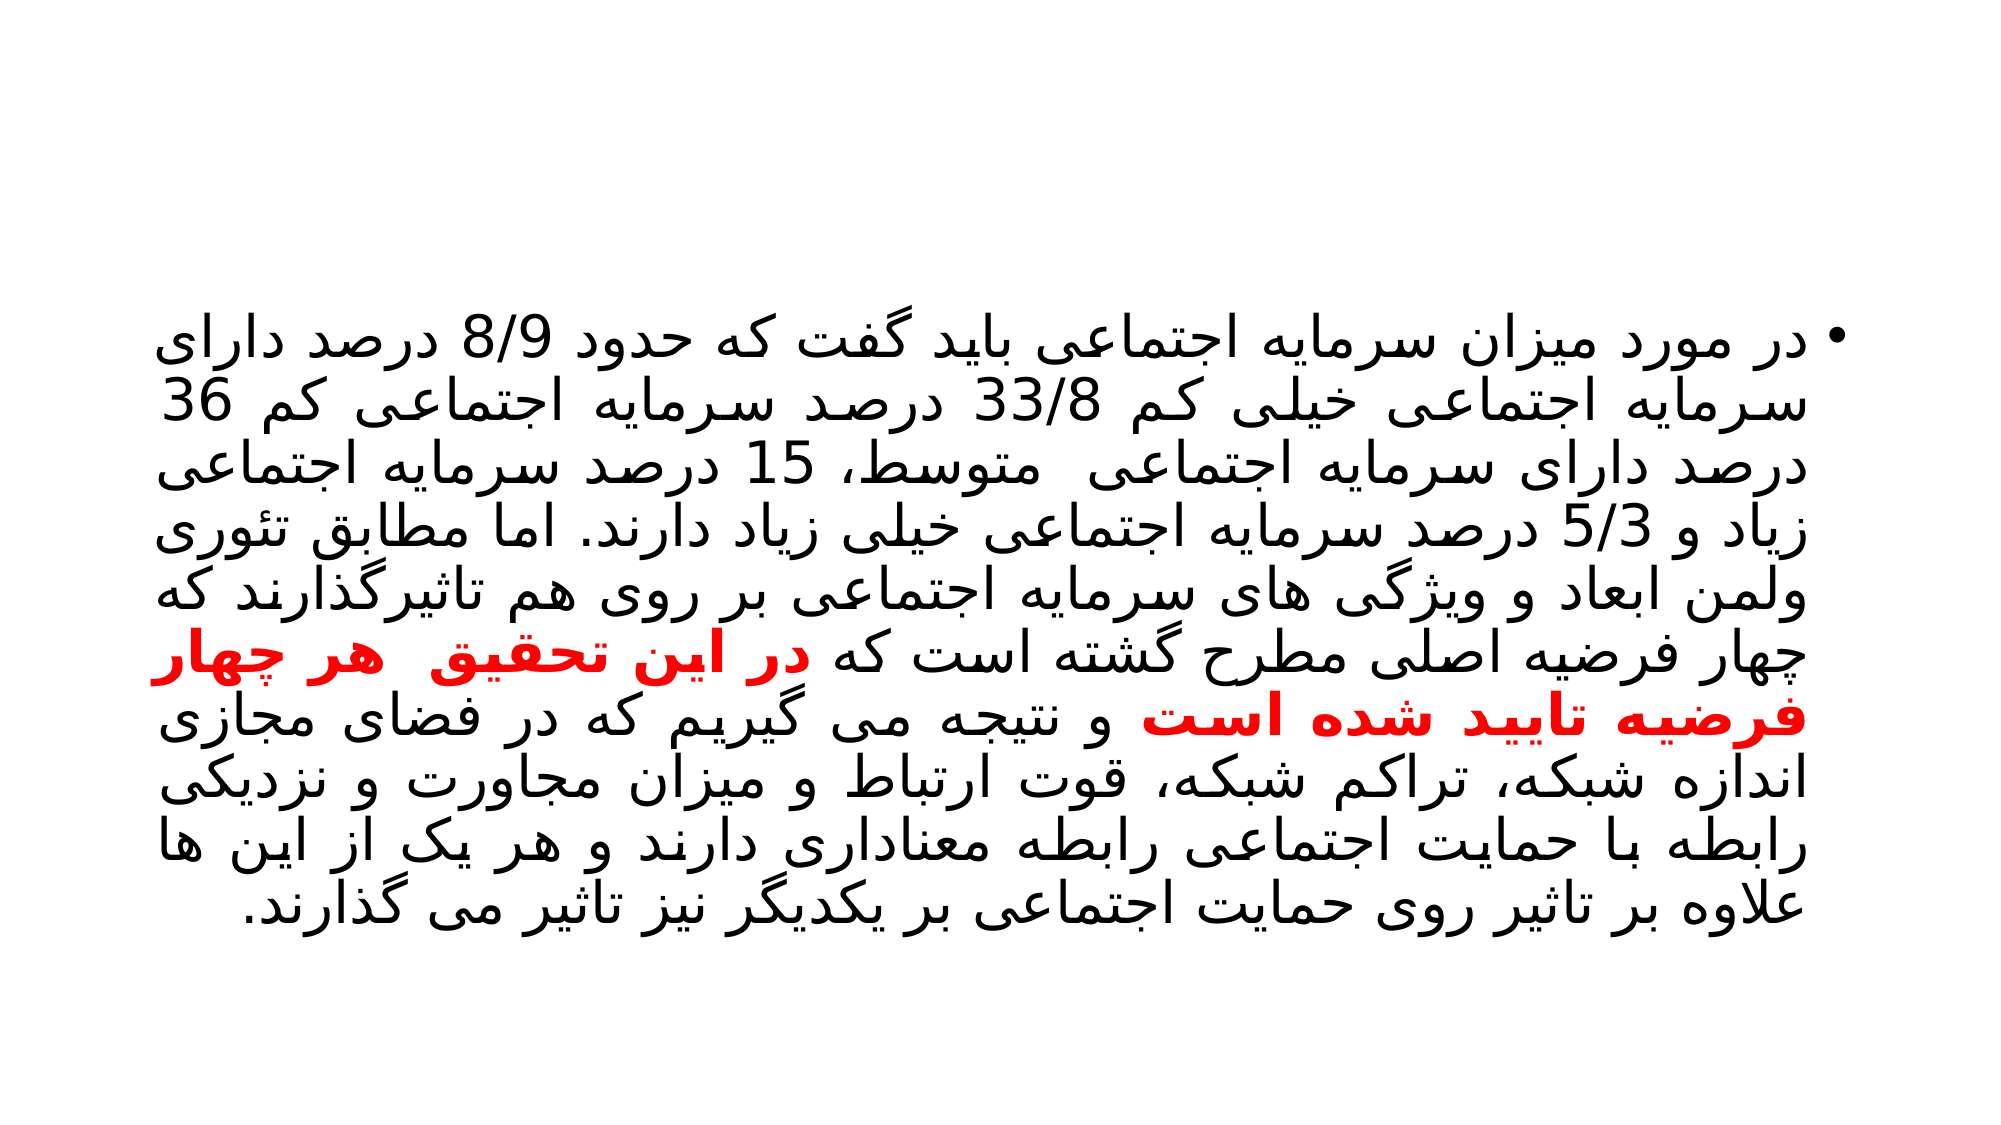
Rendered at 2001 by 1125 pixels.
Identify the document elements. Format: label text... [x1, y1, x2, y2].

list در مورد میزان سرمایه اجتماعی باید گفت که حدود 8/9 درصد دارای سرمایه اجتماعی خیلی کم 33/8 درصد سرمایه اجتماعی کم 36 درصد دارای سرمایه اجتماعی متوسط، 15 درصد سرمایه اجتماعی زیاد و 5/3 درصد سرمایه اجتماعی خیلی زیاد دارند. اما مطابق تئوری ولمن ابعاد و ویژگی های سرمایه اجتماعی بر روی هم تاثیرگذارند که چهار فرضیه اصلی مطرح گشته است که در این تحقیق هر چهار فرضیه تایید شده است و نتیجه می گیریم که در فضای مجازی اندازه شبکه، تراکم شبکه، قوت ارتباط و میزان مجاورت و نزدیکی رابطه با حمایت اجتماعی رابطه معناداری دارند و هر یک از این ها علاوه بر تاثیر روی حمایت اجتماعی بر یکدیگر نیز تاثیر می گذارند. [137, 299, 1863, 1014]
